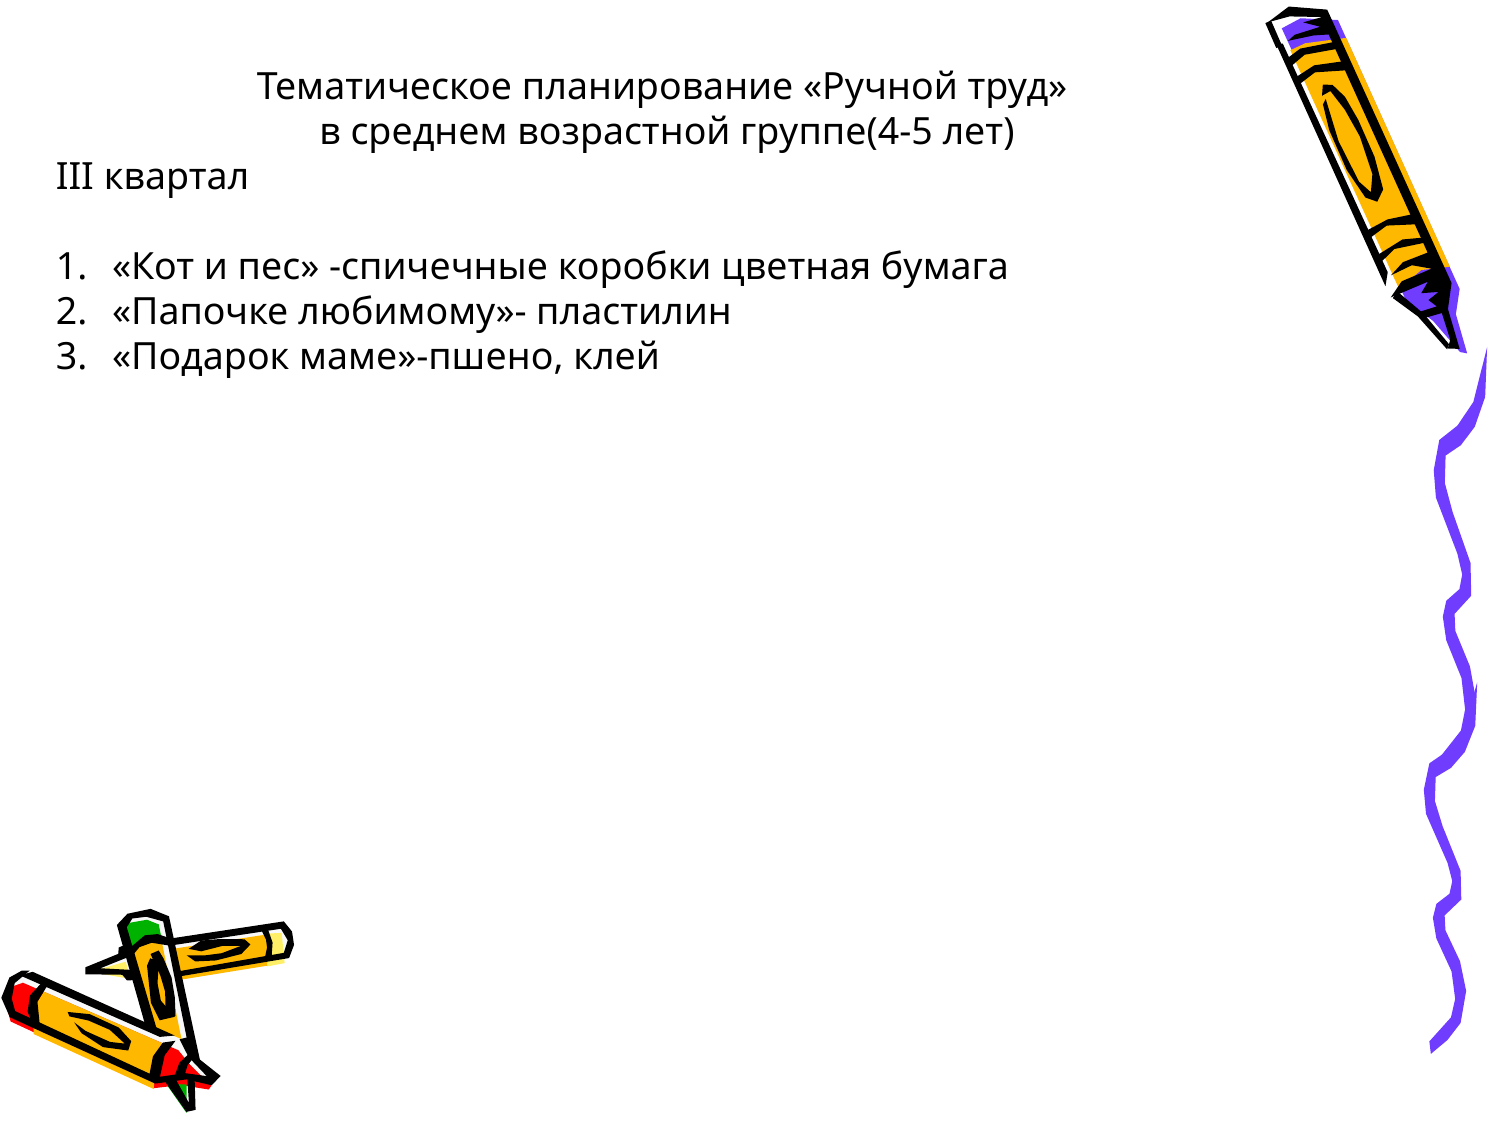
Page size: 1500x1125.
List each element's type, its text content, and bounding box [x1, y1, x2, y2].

text_box Тематическое планирование «Ручной труд» в среднем возрастной группе(4-5 лет) III квартал «Кот и пес» -спичечные коробки цветная бумага «Папочке любимому»- пластилин «Подарок маме»-пшено, клей [41, 54, 1294, 430]
